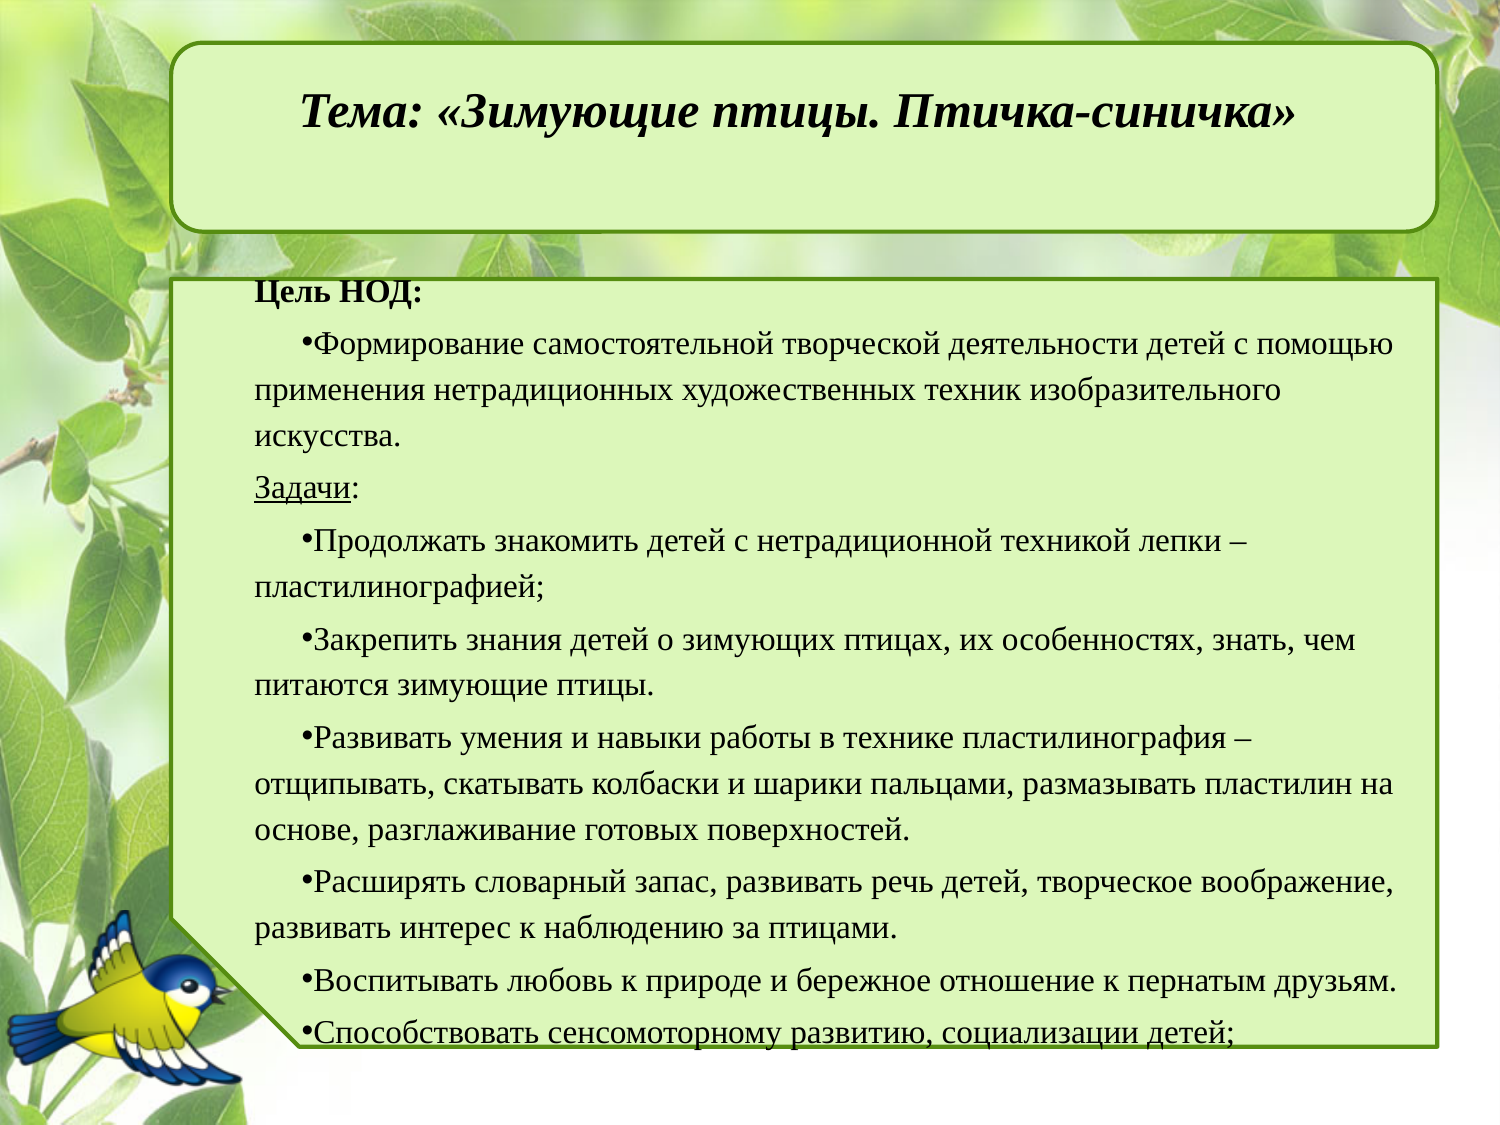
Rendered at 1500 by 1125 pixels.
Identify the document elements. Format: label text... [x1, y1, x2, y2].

list Цель НОД: Формирование самостоятельной творческой деятельности детей с помощью применения нетрадиционных художественных техник изобразительного искусства. Задачи: Продолжать знакомить детей с нетрадиционной техникой лепки – пластилинографией; Закрепить знания детей о зимующих птицах, их особенностях, знать, чем питаются зимующие птицы. Развивать умения и навыки работы в технике пластилинография – отщипывать, скатывать колбаски и шарики пальцами, размазывать пластилин на основе, разглаживание готовых поверхностей. Расширять словарный запас, развивать речь детей, творческое воображение, развивать интерес к наблюдению за птицами. Воспитывать любовь к природе и бережное отношение к пернатым друзьям. Способствовать сенсомоторному развитию, социализации детей; [183, 255, 1427, 1047]
title Тема: «Зимующие птицы. Птичка-синичка» [171, 42, 1425, 173]
picture [0, 910, 283, 1094]
